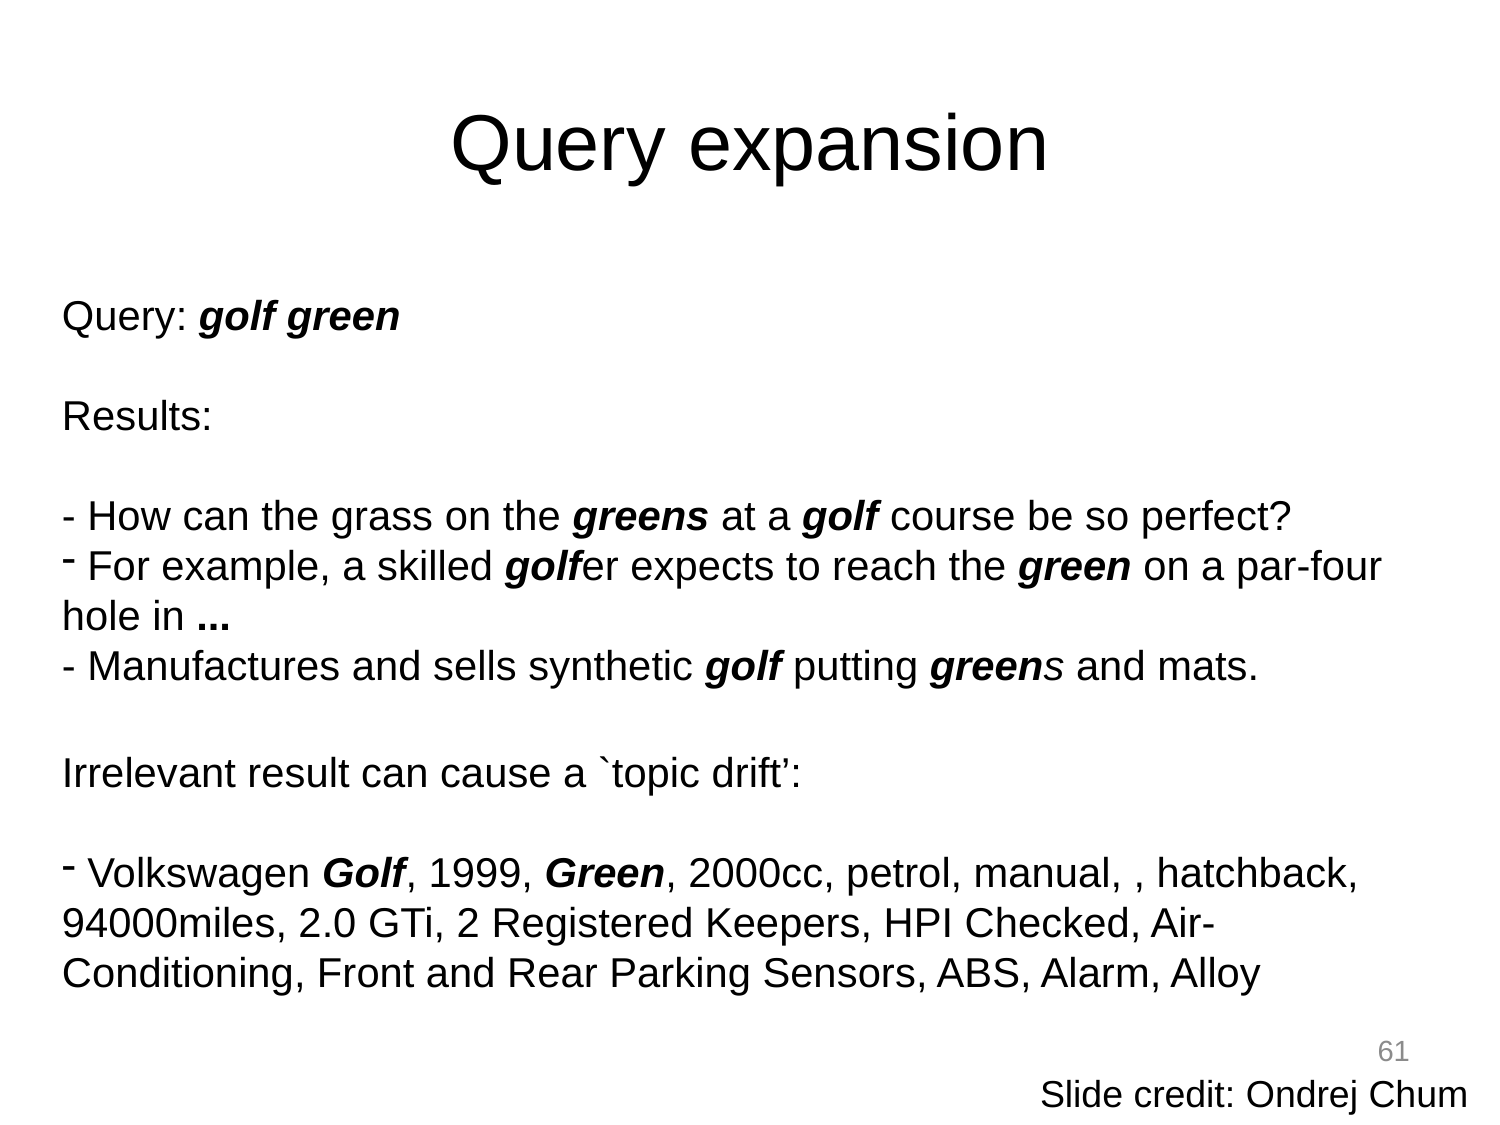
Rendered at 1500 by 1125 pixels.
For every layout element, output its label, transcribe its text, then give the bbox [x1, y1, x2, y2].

text_box Query: golf green Results: - How can the grass on the greens at a golf course be so perfect? For example, a skilled golfer expects to reach the green on a par-four hole in ... - Manufactures and sells synthetic golf putting greens and mats. [46, 281, 1465, 738]
slide_number 61 [1074, 1024, 1426, 1103]
text_box Slide credit: Ondrej Chum [1025, 1062, 1500, 1123]
text_box Irrelevant result can cause a `topic drift’: Volkswagen Golf, 1999, Green, 2000cc, petrol, manual, , hatchback, 94000miles, 2.0 GTi, 2 Registered Keepers, HPI Checked, Air-Conditioning, Front and Rear Parking Sensors, ABS, Alarm, Alloy [46, 738, 1465, 1054]
title Query expansion [74, 44, 1426, 233]
